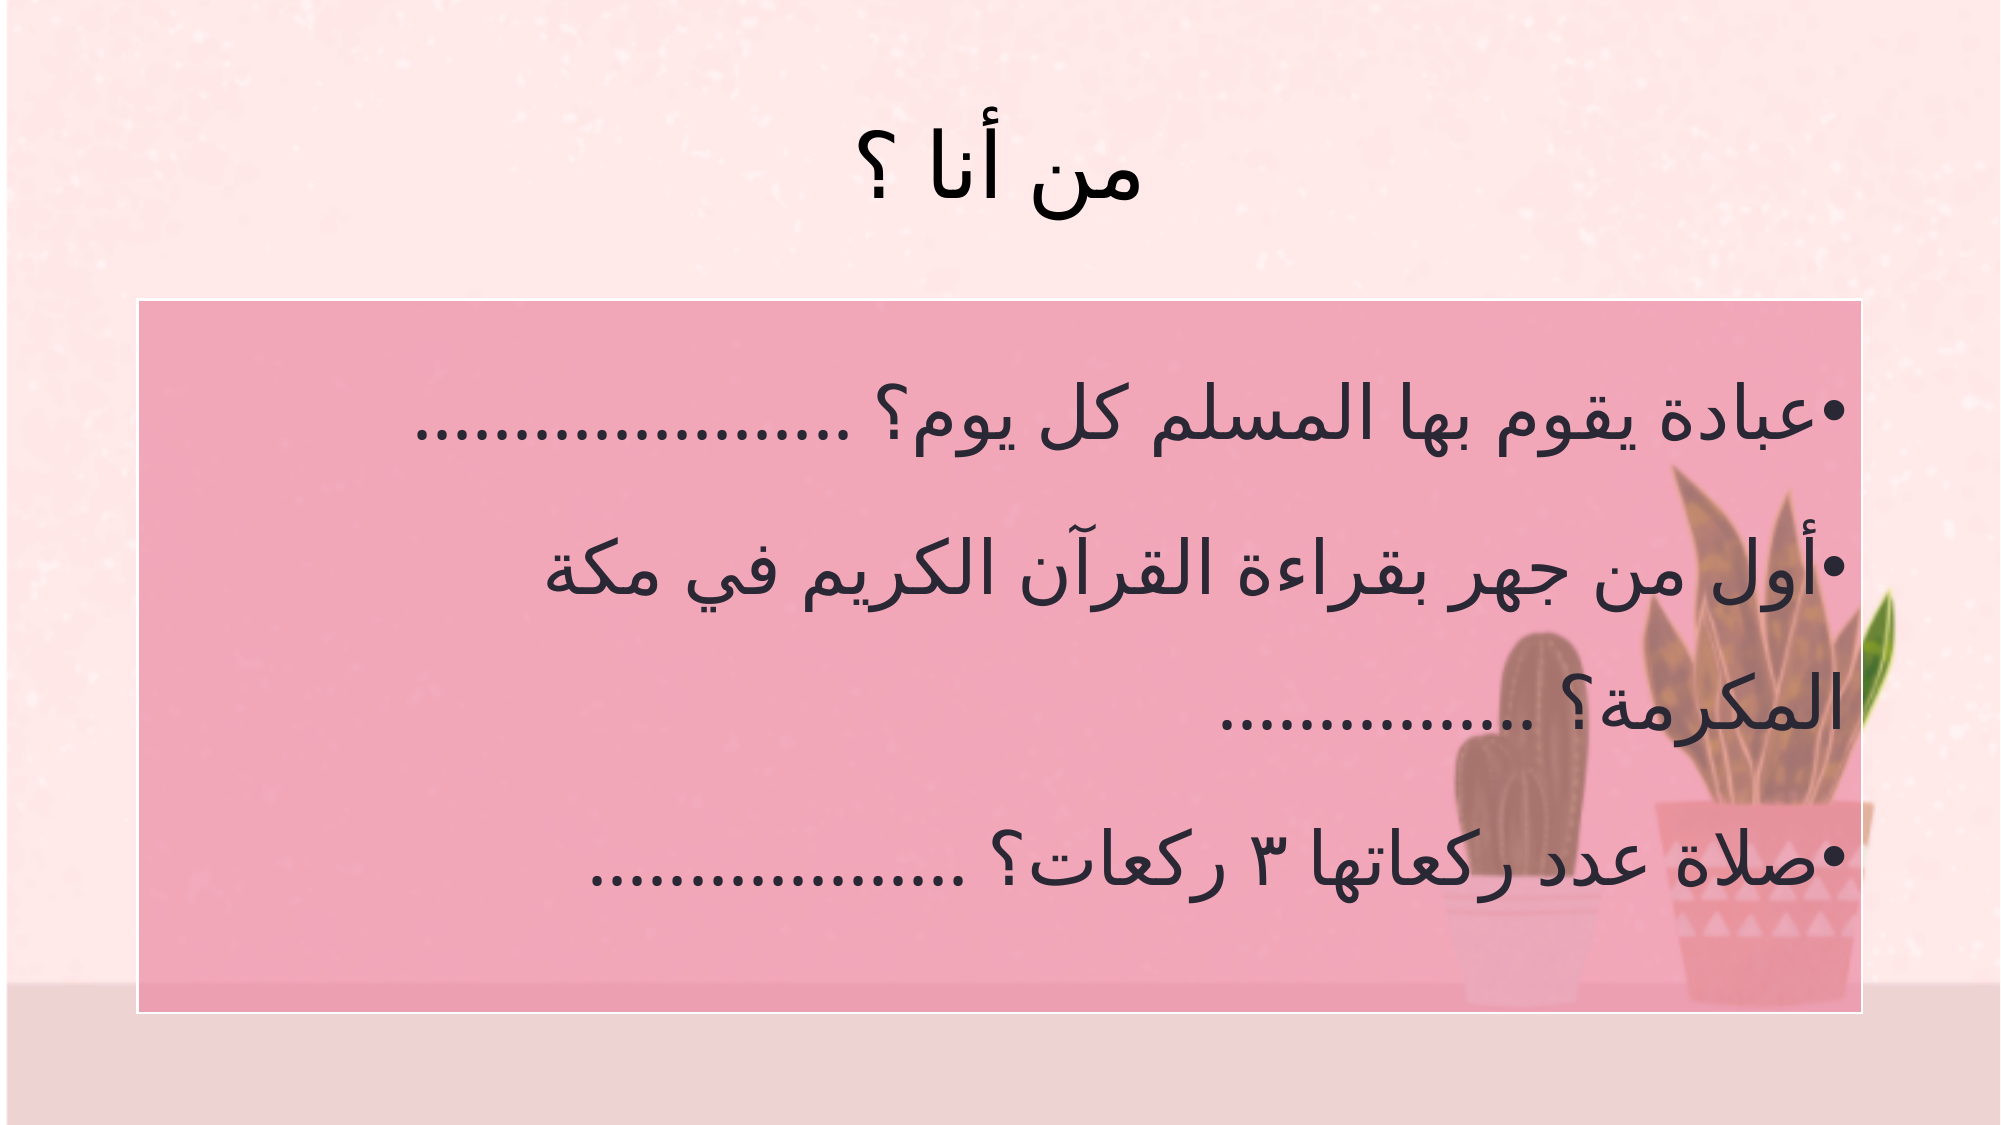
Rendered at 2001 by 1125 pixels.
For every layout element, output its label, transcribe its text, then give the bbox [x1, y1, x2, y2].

picture [0, 0, 2001, 1125]
list عبادة يقوم بها المسلم كل يوم؟ ...................... أول من جهر بقراءة القرآن الكريم في مكة المكرمة؟ ................ صلاة عدد ركعاتها ٣ ركعات؟ ................... [136, 298, 1863, 1014]
title من أنا ؟ [137, 59, 1863, 278]
